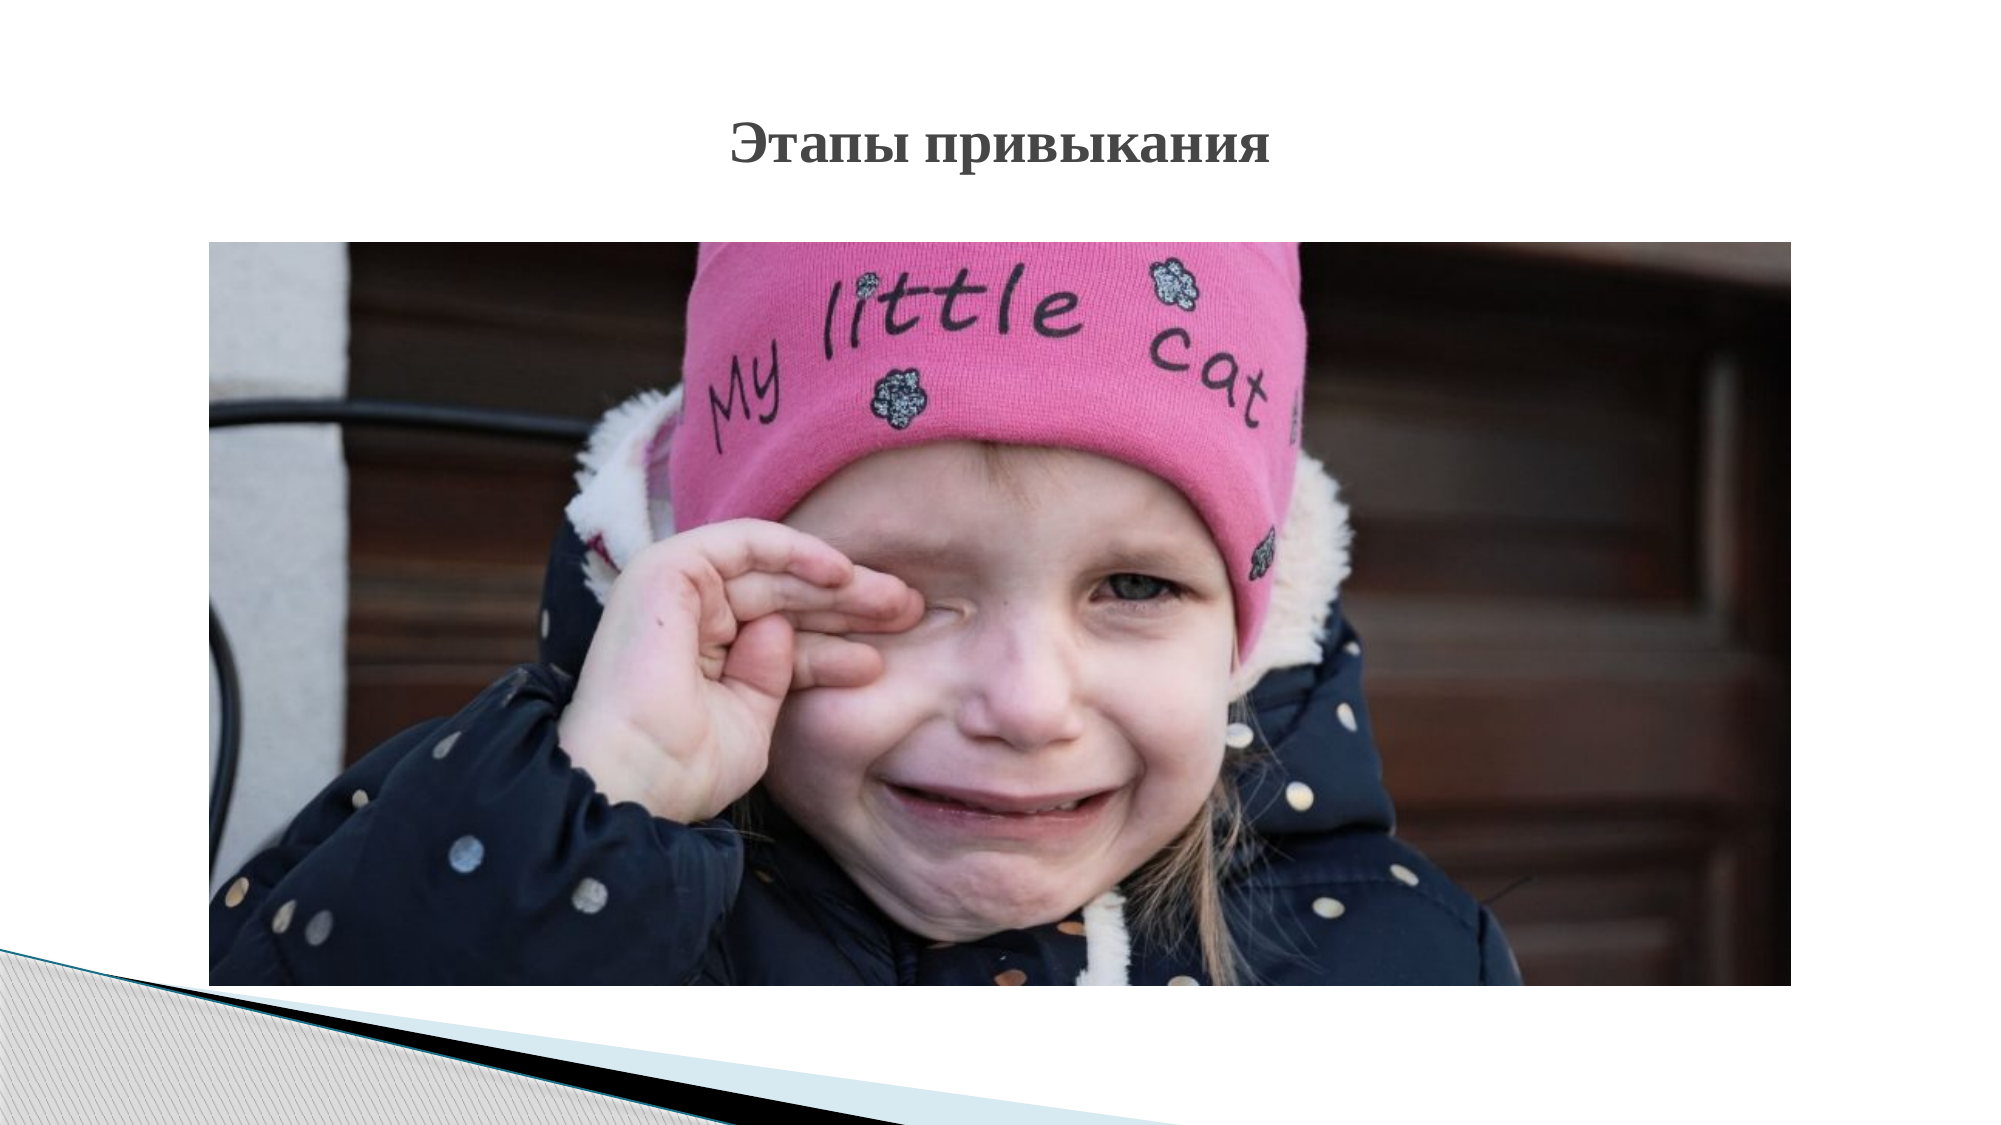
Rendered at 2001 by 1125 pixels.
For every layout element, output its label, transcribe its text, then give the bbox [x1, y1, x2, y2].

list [209, 242, 1791, 986]
title Этапы привыкания [99, 45, 1900, 233]
